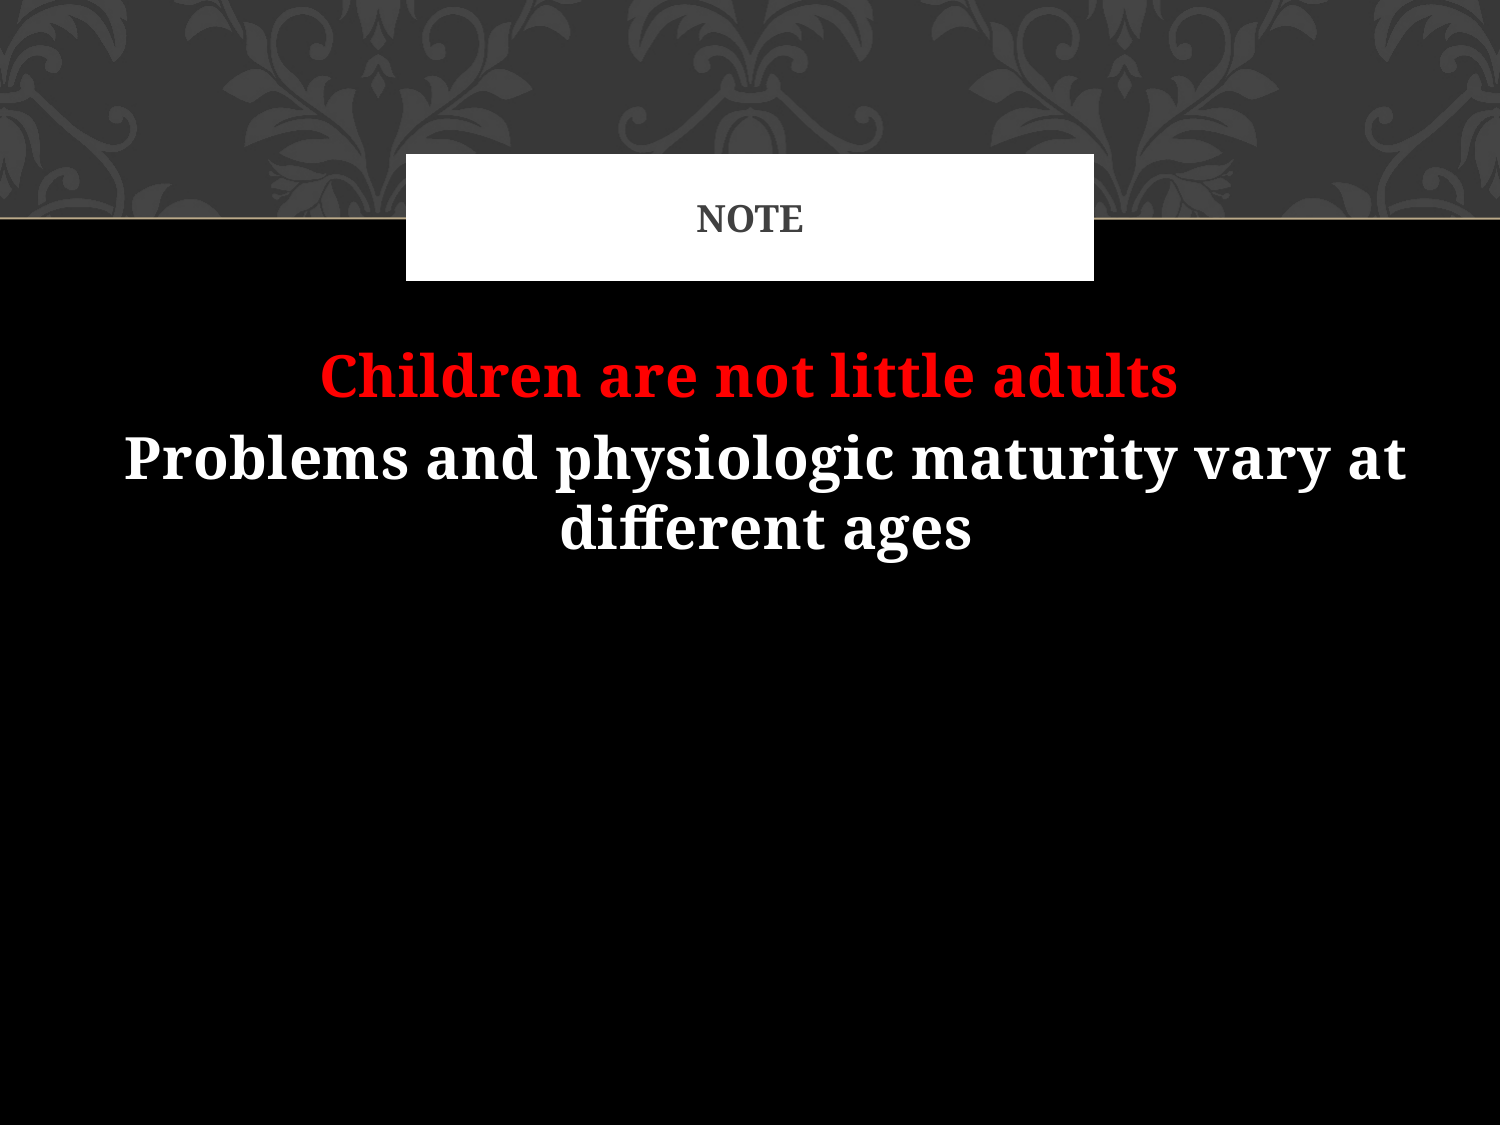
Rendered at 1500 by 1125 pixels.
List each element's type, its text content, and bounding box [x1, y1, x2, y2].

title note [406, 154, 1094, 281]
list Children are not little adults Problems and physiologic maturity vary at different ages [75, 331, 1425, 1000]
